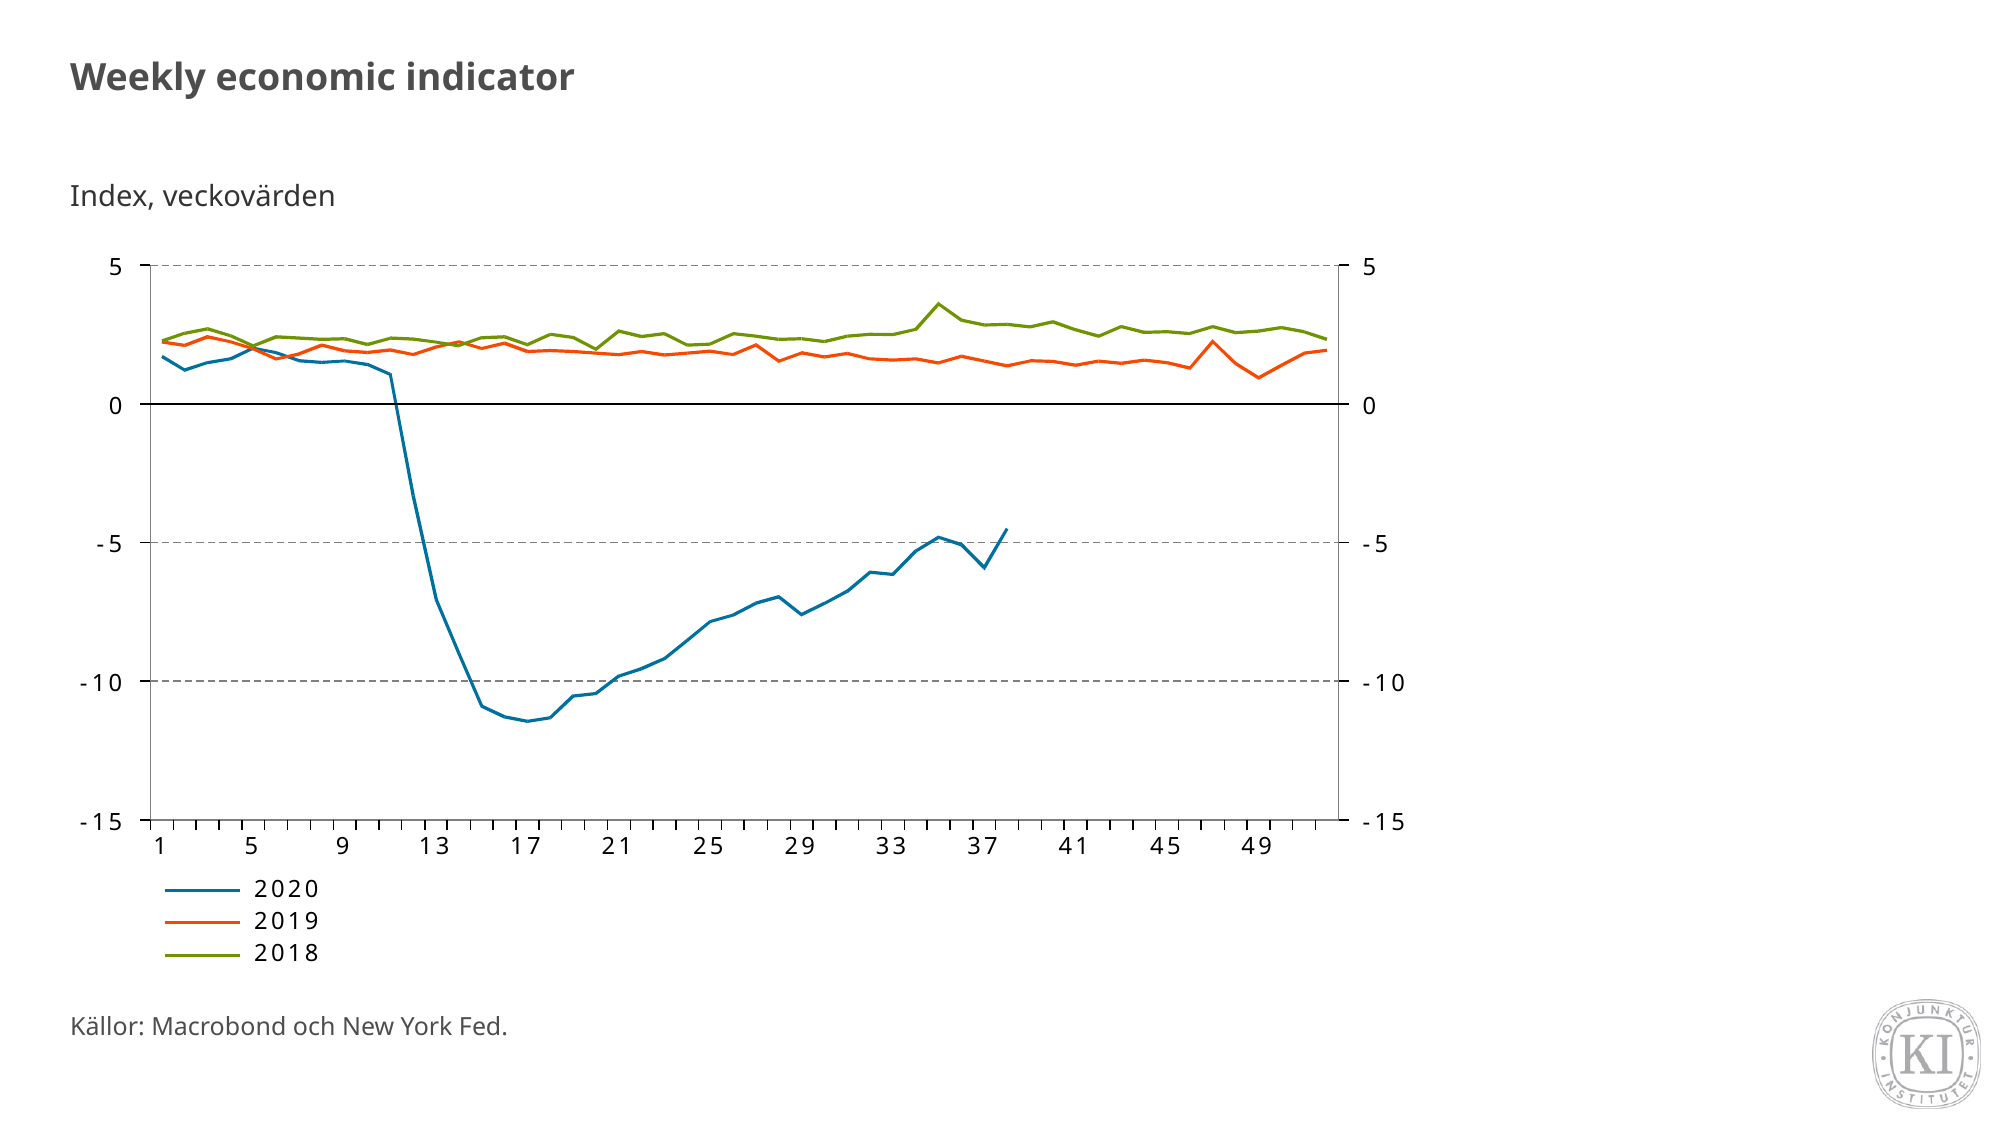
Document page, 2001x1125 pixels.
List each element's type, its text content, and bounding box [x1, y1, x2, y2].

subtitle Källor: Macrobond och New York Fed. [55, 1003, 1476, 1106]
title Weekly economic indicator [55, 45, 1476, 128]
list Index, veckovärden [55, 137, 1476, 220]
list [30, 228, 1453, 995]
picture [1872, 999, 1981, 1109]
